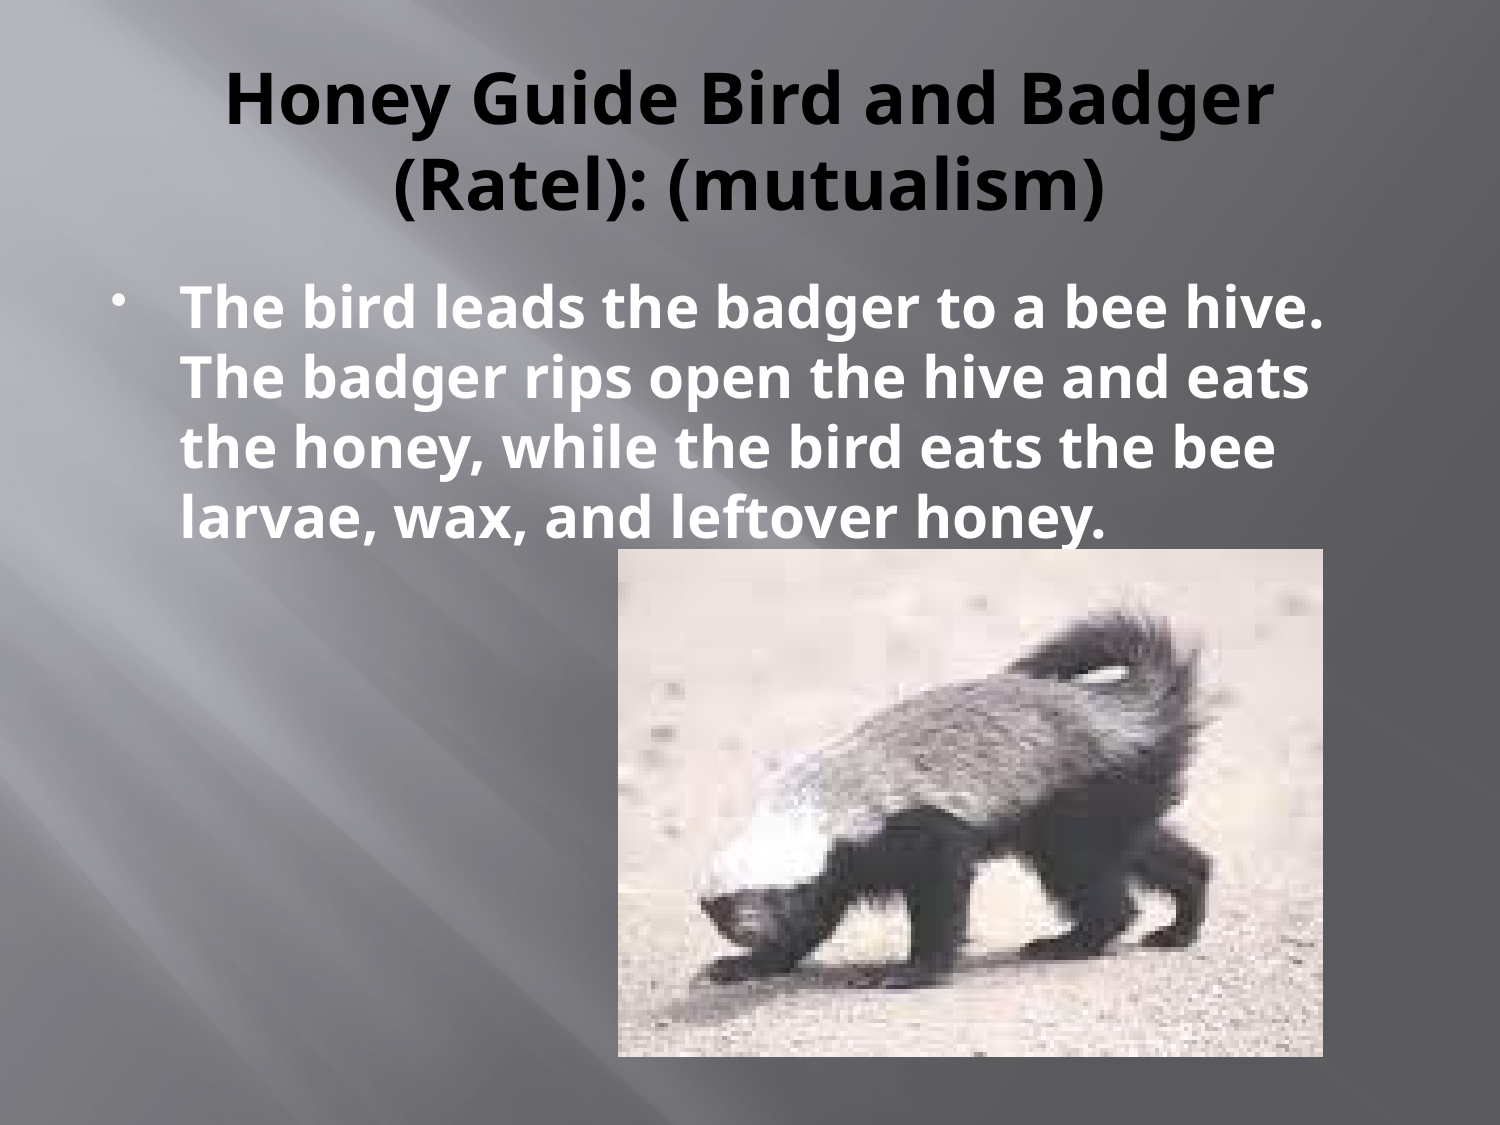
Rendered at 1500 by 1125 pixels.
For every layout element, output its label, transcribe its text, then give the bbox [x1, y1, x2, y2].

picture [618, 549, 1323, 1058]
list The bird leads the badger to a bee hive. The badger rips open the hive and eats the honey, while the bird eats the bee larvae, wax, and leftover honey. [75, 262, 1425, 1035]
title Honey Guide Bird and Badger (Ratel): (mutualism) [75, 45, 1425, 233]
